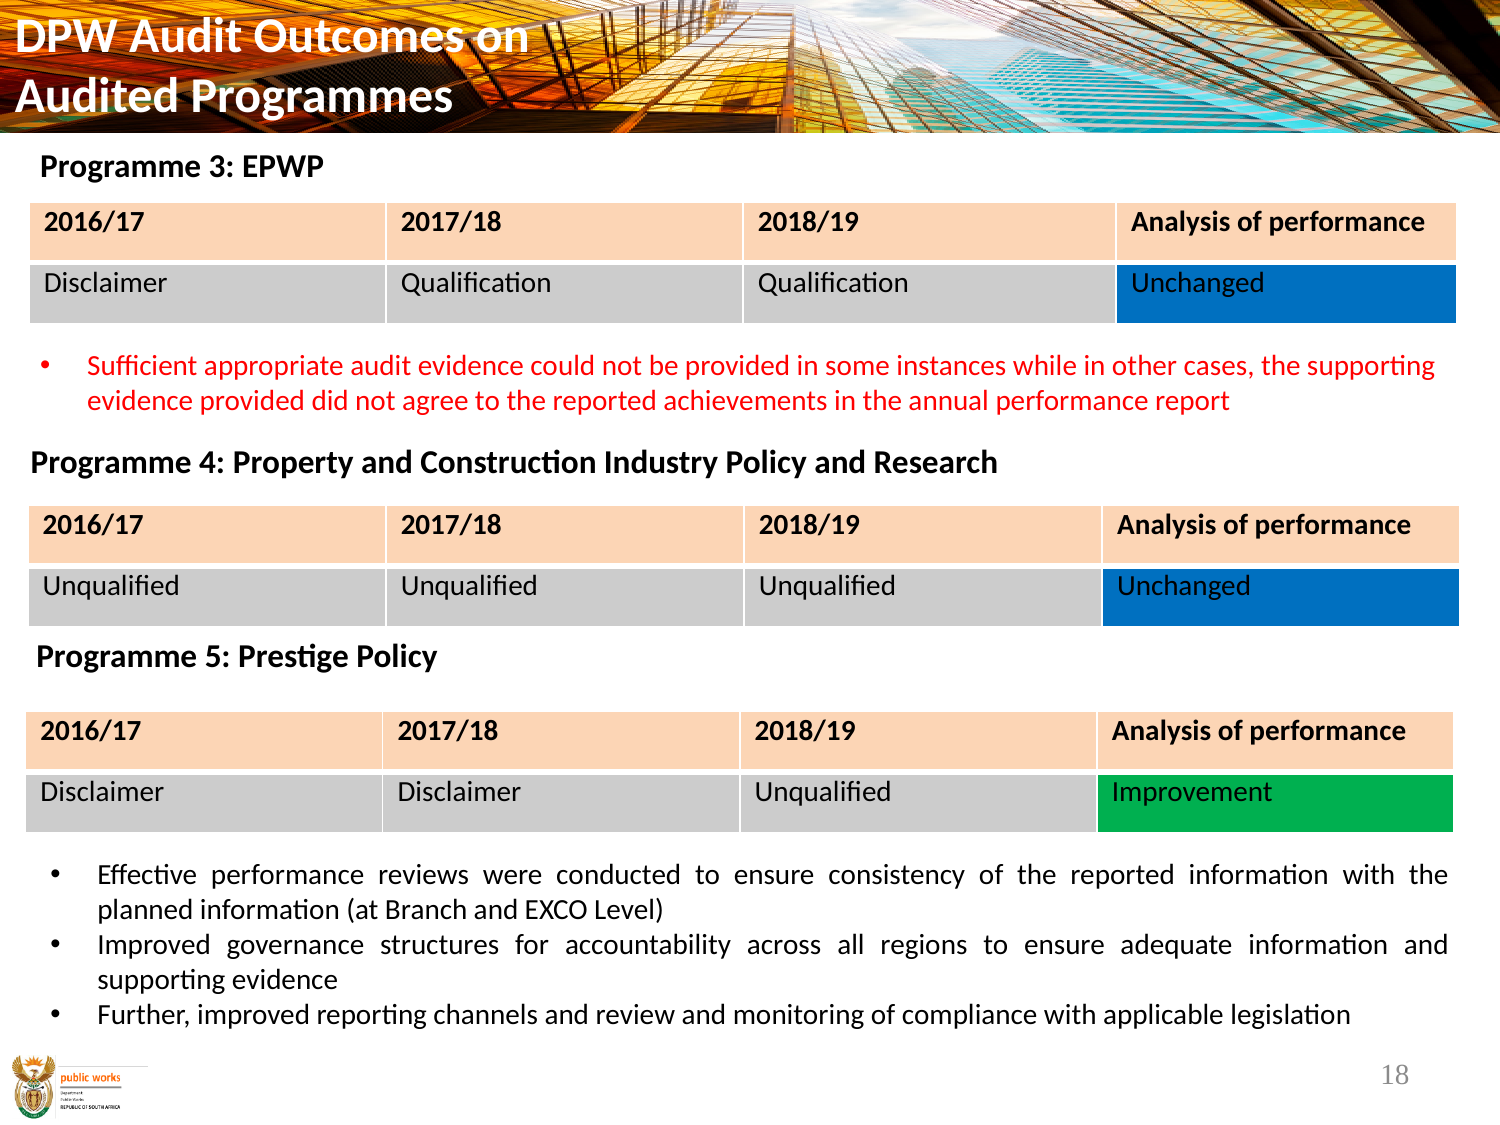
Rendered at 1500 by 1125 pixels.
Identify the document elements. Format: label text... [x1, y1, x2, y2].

text_box Programme 4: Property and Construction Industry Policy and Research [15, 432, 1450, 488]
table_cell Qualification [744, 265, 1115, 323]
slide_number 18 [1074, 1042, 1425, 1103]
table_header Analysis of performance [1103, 506, 1459, 563]
table_header 2016/17 [26, 712, 382, 769]
table_cell Unqualified [741, 775, 1096, 832]
table_header 2017/18 [387, 203, 742, 260]
table_cell Qualification [387, 265, 742, 323]
text_box Effective performance reviews were conducted to ensure consistency of the reported information with the planned information (at Branch and EXCO Level) Improved governance structures for accountability across all regions to ensure adequate information and supporting evidence Further, improved reporting channels and review and monitoring of compliance with applicable legislation [35, 848, 1465, 1038]
table_cell Unchanged [1117, 265, 1456, 323]
table_header 2017/18 [383, 712, 739, 769]
table_cell Unqualified [745, 569, 1101, 626]
text_box Programme 3: EPWP [25, 141, 963, 192]
table_header 2018/19 [744, 203, 1115, 260]
table_header 2016/17 [30, 203, 385, 260]
table_header 2018/19 [741, 712, 1096, 769]
table_header 2016/17 [29, 506, 385, 563]
table_header 2018/19 [745, 506, 1101, 563]
text_box Sufficient appropriate audit evidence could not be provided in some instances while in other cases, the supporting evidence provided did not agree to the reported achievements in the annual performance report [25, 339, 1454, 424]
table_cell Disclaimer [26, 775, 382, 832]
table_cell Unchanged [1103, 569, 1459, 626]
table_cell Unqualified [29, 569, 385, 626]
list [0, 0, 1500, 133]
table_cell Disclaimer [30, 265, 385, 323]
table_cell Improvement [1098, 775, 1453, 832]
picture [12, 1055, 148, 1121]
table_cell Unqualified [387, 569, 743, 626]
table_cell Disclaimer [383, 775, 739, 832]
text_box Programme 5: Prestige Policy [21, 626, 959, 682]
table_header Analysis of performance [1117, 203, 1456, 260]
table_header Analysis of performance [1098, 712, 1453, 769]
table_header 2017/18 [387, 506, 743, 563]
